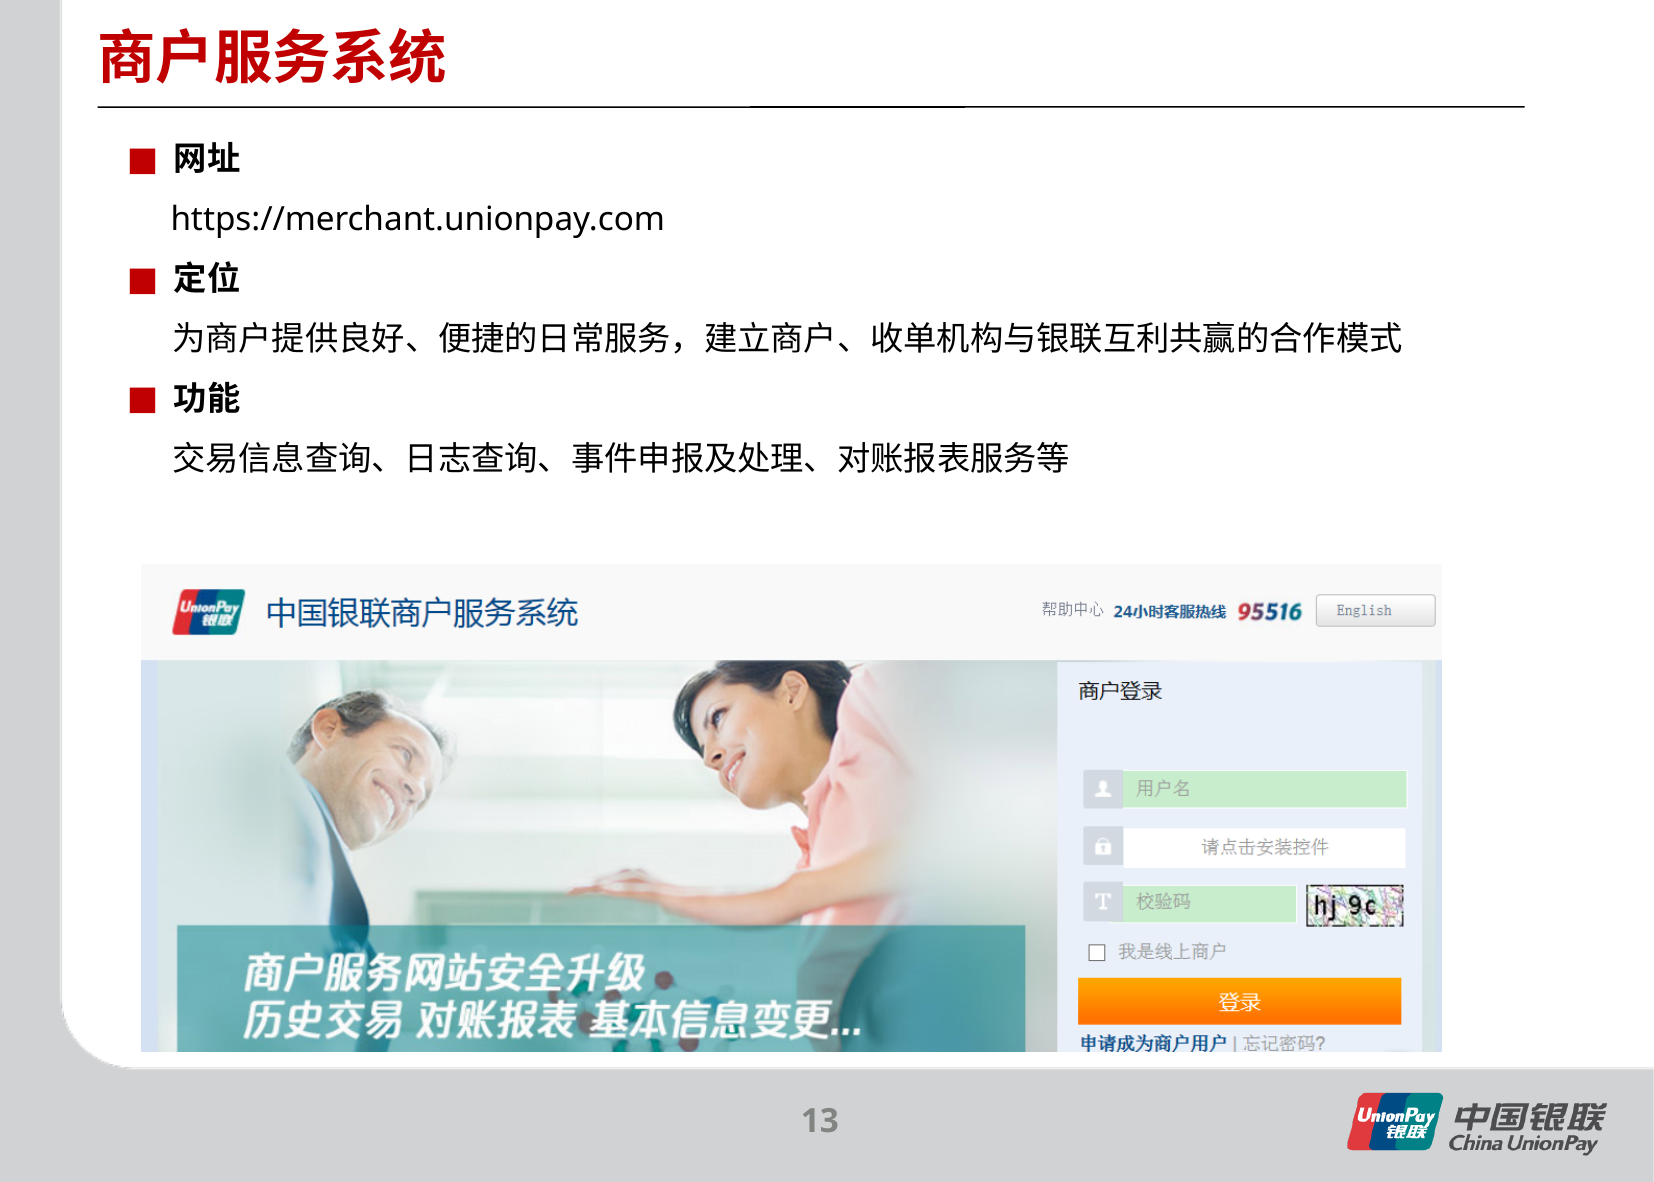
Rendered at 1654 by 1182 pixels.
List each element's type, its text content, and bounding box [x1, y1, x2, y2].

text_box 网址 https://merchant.unionpay.com 定位 为商户提供良好、便捷的日常服务，建立商户、收单机构与银联互利共赢的合作模式 功能 交易信息查询、日志查询、事件申报及处理、对账报表服务等 [110, 108, 1504, 606]
text_box 商户服务系统 [82, 0, 1571, 110]
picture [19, 0, 1654, 1182]
